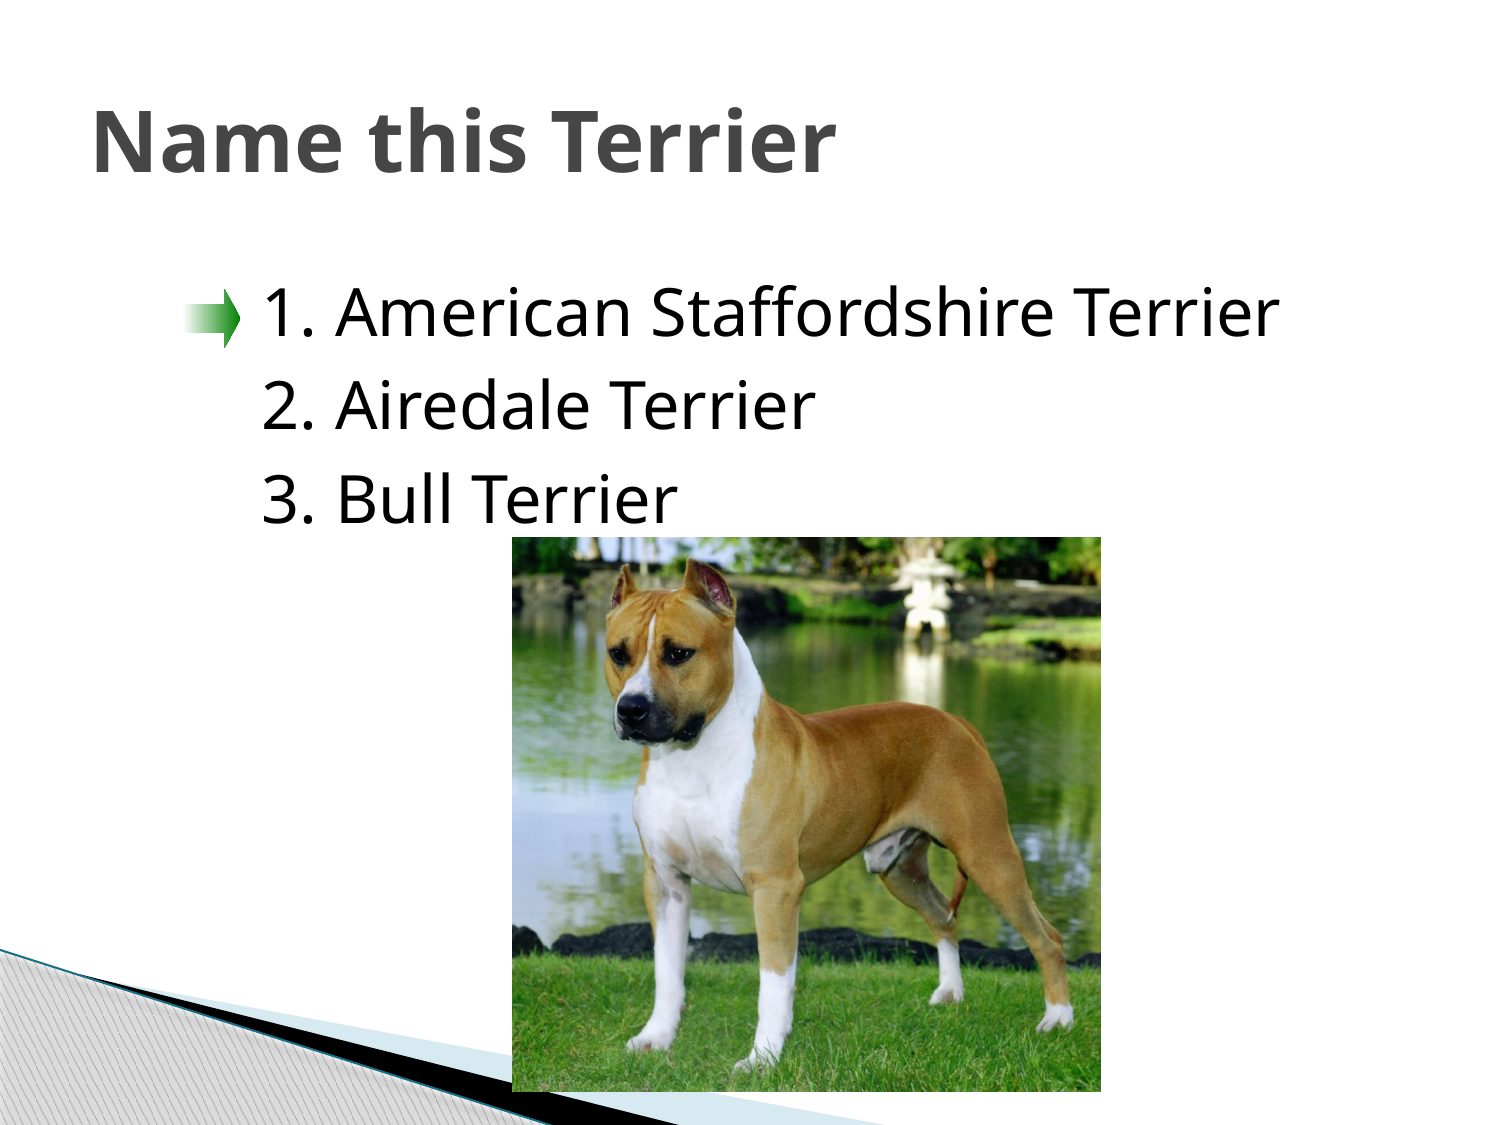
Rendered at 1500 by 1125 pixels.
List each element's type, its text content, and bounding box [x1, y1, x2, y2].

title Name this Terrier [75, 45, 1425, 233]
list 1. American Staffordshire Terrier 2. Airedale Terrier 3. Bull Terrier [229, 262, 1500, 1005]
picture [512, 537, 1101, 1092]
text_box [177, 284, 229, 353]
